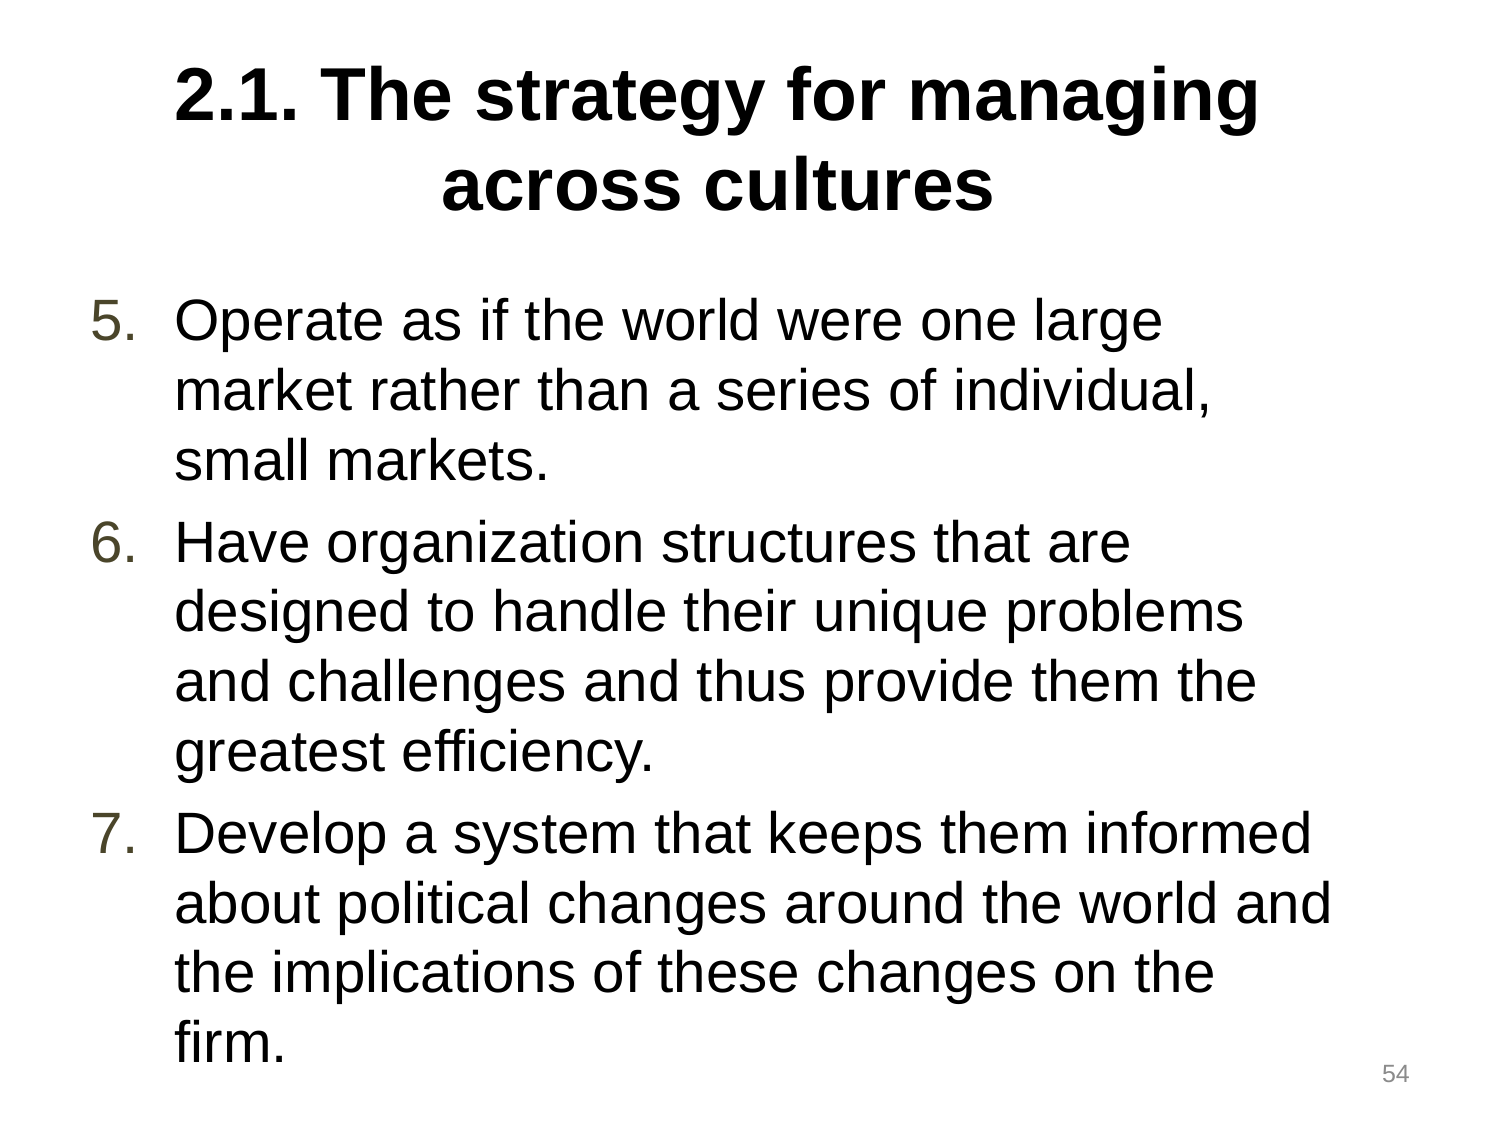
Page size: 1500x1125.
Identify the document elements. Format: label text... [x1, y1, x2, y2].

slide_number 54 [1074, 1042, 1425, 1103]
title 2.1. The strategy for managing across cultures [74, 44, 1363, 233]
list Operate as if the world were one large market rather than a series of individual, small markets. Have organization structures that are designed to handle their unique problems and challenges and thus provide them the greatest efficiency. Develop a system that keeps them informed about political changes around the world and the implications of these changes on the firm. [74, 274, 1351, 1125]
